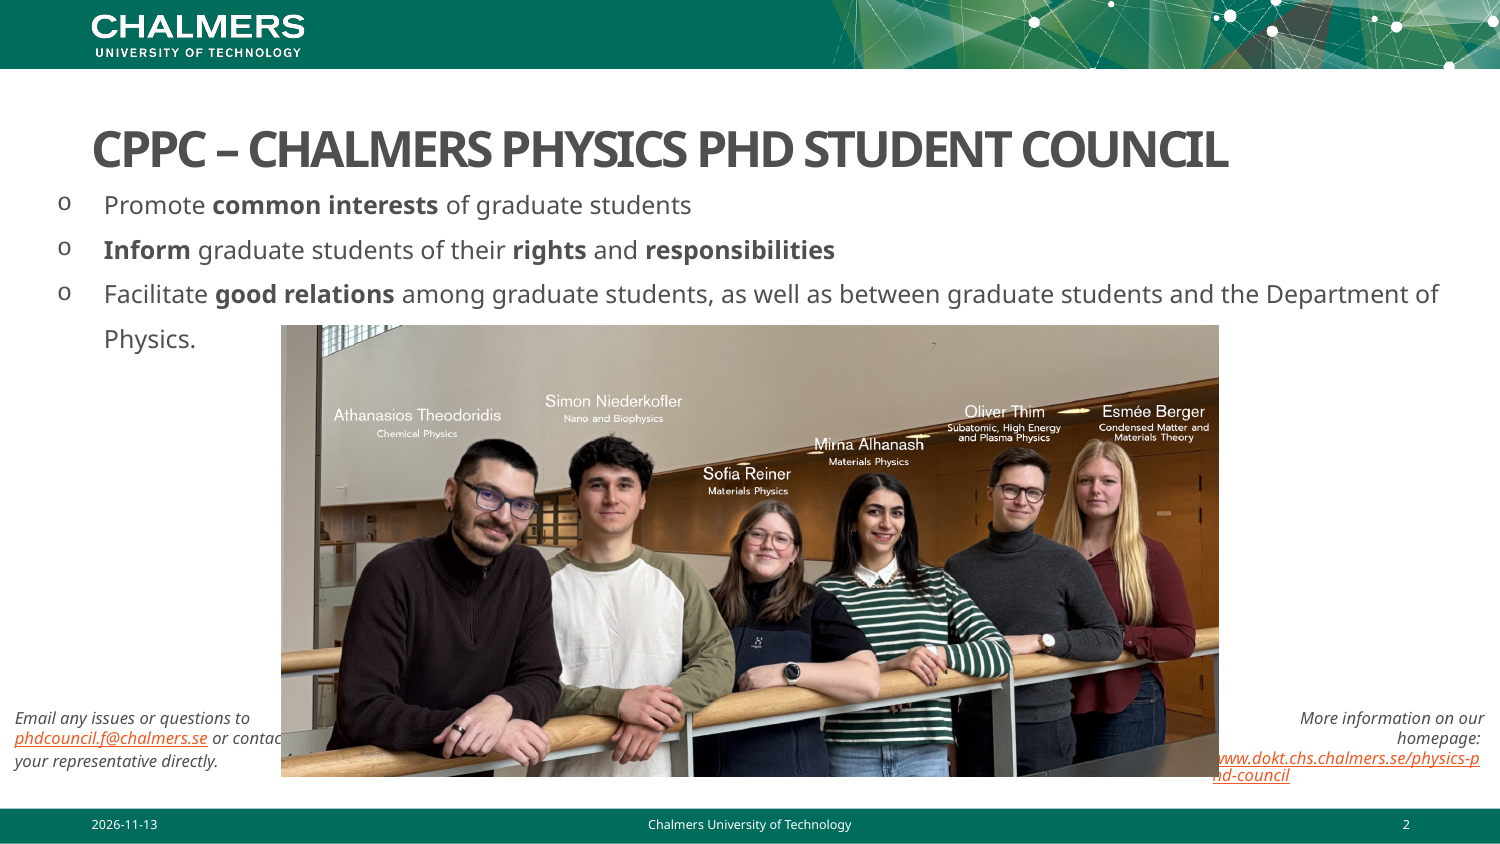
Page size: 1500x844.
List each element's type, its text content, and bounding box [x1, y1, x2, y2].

text_box Promote common interests of graduate students Inform graduate students of their rights and responsibilities Facilitate good relations among graduate students, as well as between graduate students and the Department of Physics. [42, 166, 1476, 362]
footer Chalmers University of Technology [512, 809, 988, 844]
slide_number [76, 809, 427, 844]
picture [281, 325, 1219, 777]
picture [0, 0, 1500, 72]
title CPPC – Chalmers Physics PhD student council [76, 89, 1425, 166]
slide_number 2 [1074, 809, 1425, 844]
text_box More information on our homepage: www.dokt.chs.chalmers.se/physics-phd-council [1197, 700, 1500, 779]
text_box Email any issues or questions to phdcouncil.f@chalmers.se or contact your representative directly. [0, 700, 325, 779]
